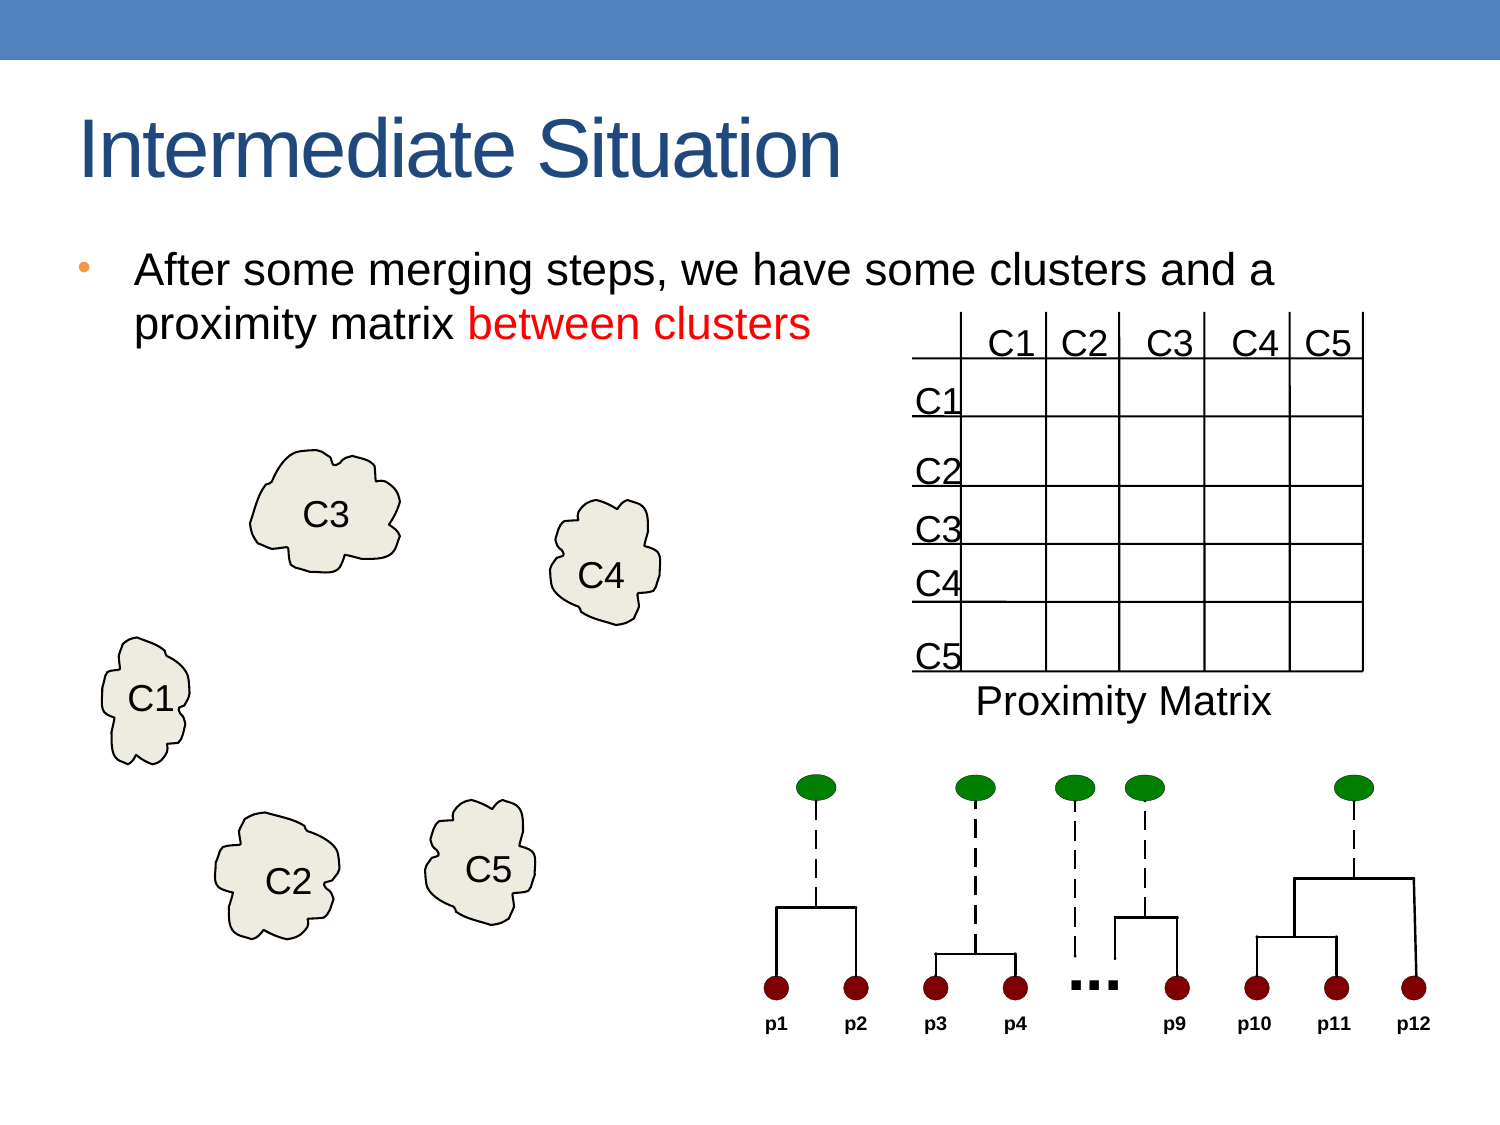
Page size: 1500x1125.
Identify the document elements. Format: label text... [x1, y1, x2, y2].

text_box [425, 799, 524, 925]
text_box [899, 311, 1376, 676]
text_box C4 [562, 543, 663, 603]
text_box [214, 812, 336, 940]
text_box C2 [249, 849, 340, 910]
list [762, 772, 1433, 1038]
text_box [570, 603, 639, 625]
text_box [101, 670, 112, 717]
text_box [118, 637, 182, 666]
text_box Proximity Matrix [960, 684, 1374, 731]
text_box [111, 726, 185, 765]
text_box C1 [112, 666, 213, 726]
text_box [549, 556, 562, 599]
text_box [555, 499, 649, 551]
text_box [249, 450, 398, 573]
list After some merging steps, we have some clusters and a proximity matrix between clusters [62, 231, 1413, 1032]
text_box C5 [449, 837, 538, 898]
text_box C3 [287, 482, 400, 543]
title Intermediate Situation [62, 62, 1413, 225]
